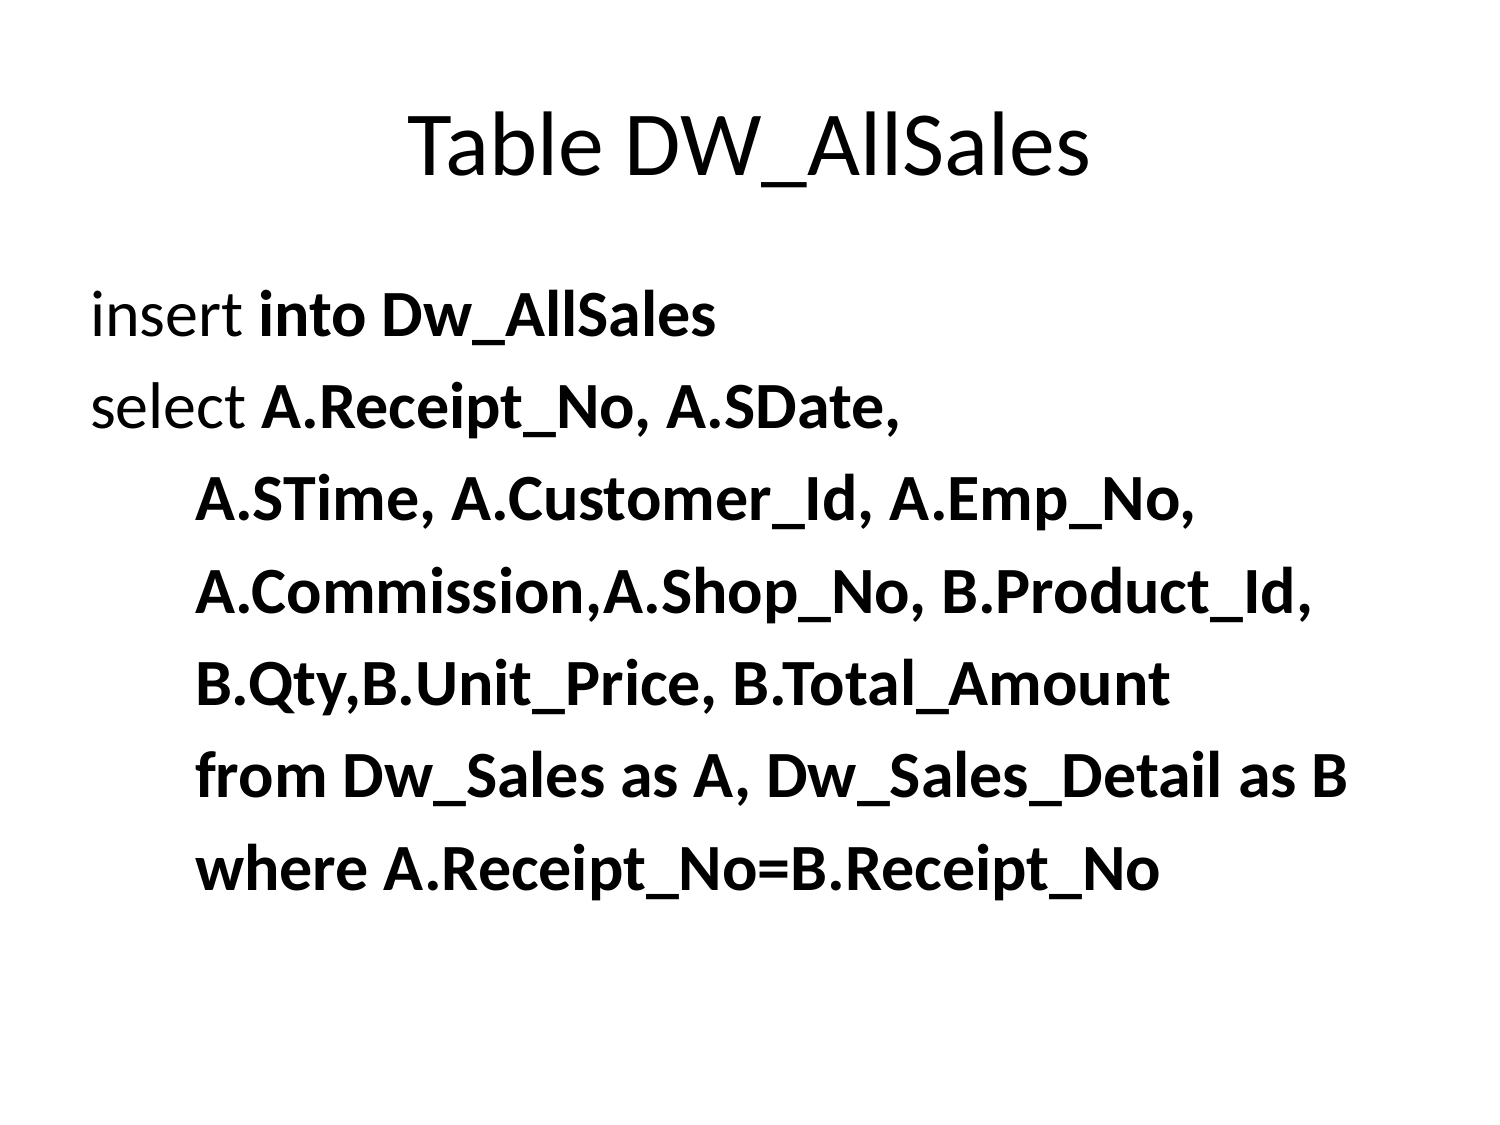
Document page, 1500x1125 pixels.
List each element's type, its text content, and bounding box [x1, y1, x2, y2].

list insert into Dw_AllSales select A.Receipt_No, A.SDate, A.STime, A.Customer_Id, A.Emp_No, A.Commission,A.Shop_No, B.Product_Id, B.Qty,B.Unit_Price, B.Total_Amount from Dw_Sales as A, Dw_Sales_Detail as B where A.Receipt_No=B.Receipt_No [75, 262, 1425, 1005]
title Table DW_AllSales [75, 45, 1425, 233]
